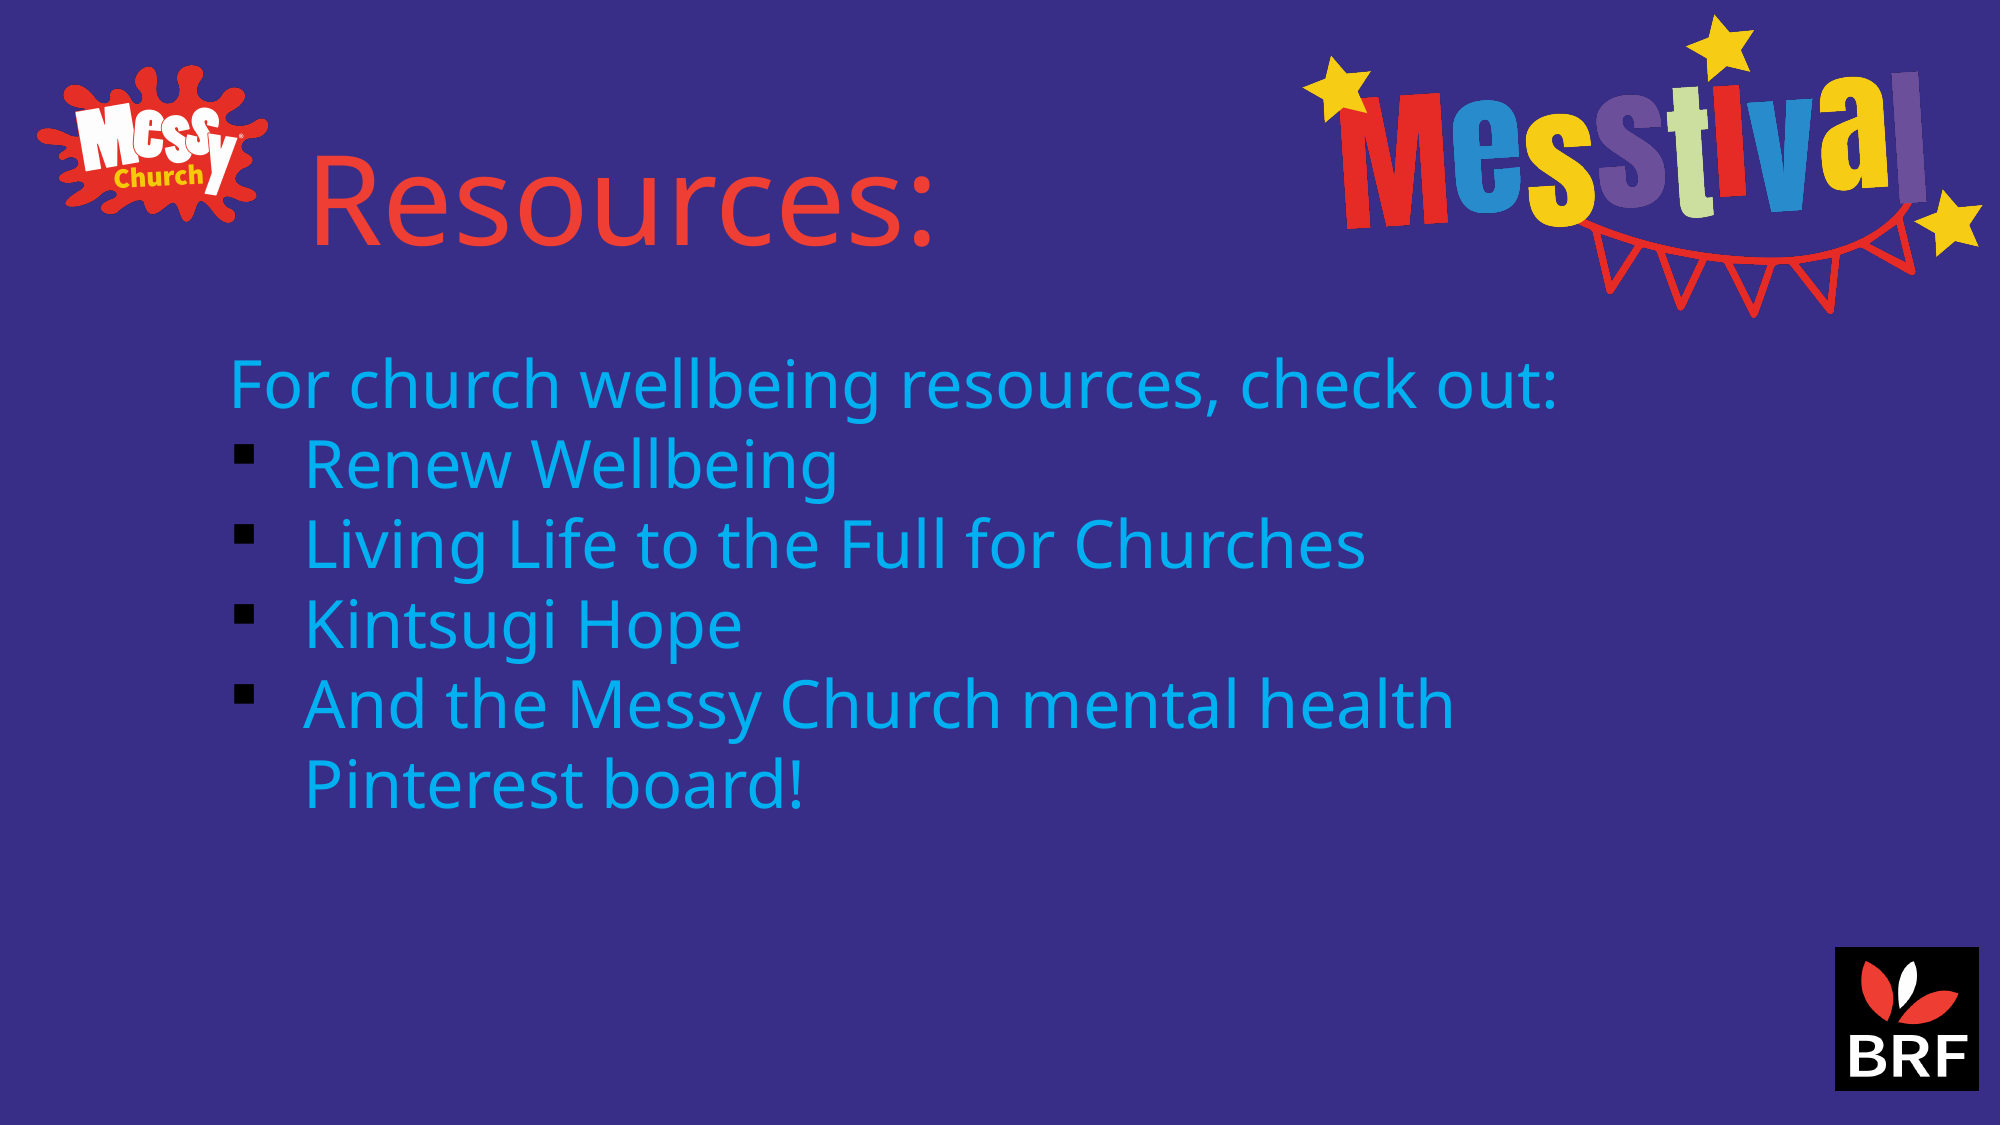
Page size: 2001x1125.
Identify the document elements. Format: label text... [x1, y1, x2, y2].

picture [34, 59, 271, 232]
text_box For church wellbeing resources, check out: Renew Wellbeing Living Life to the Full for Churches Kintsugi Hope And the Messy Church mental health Pinterest board! [214, 334, 1598, 910]
picture [1283, 0, 2000, 336]
picture [1834, 946, 1979, 1091]
text_box Resources: [290, 37, 1850, 373]
